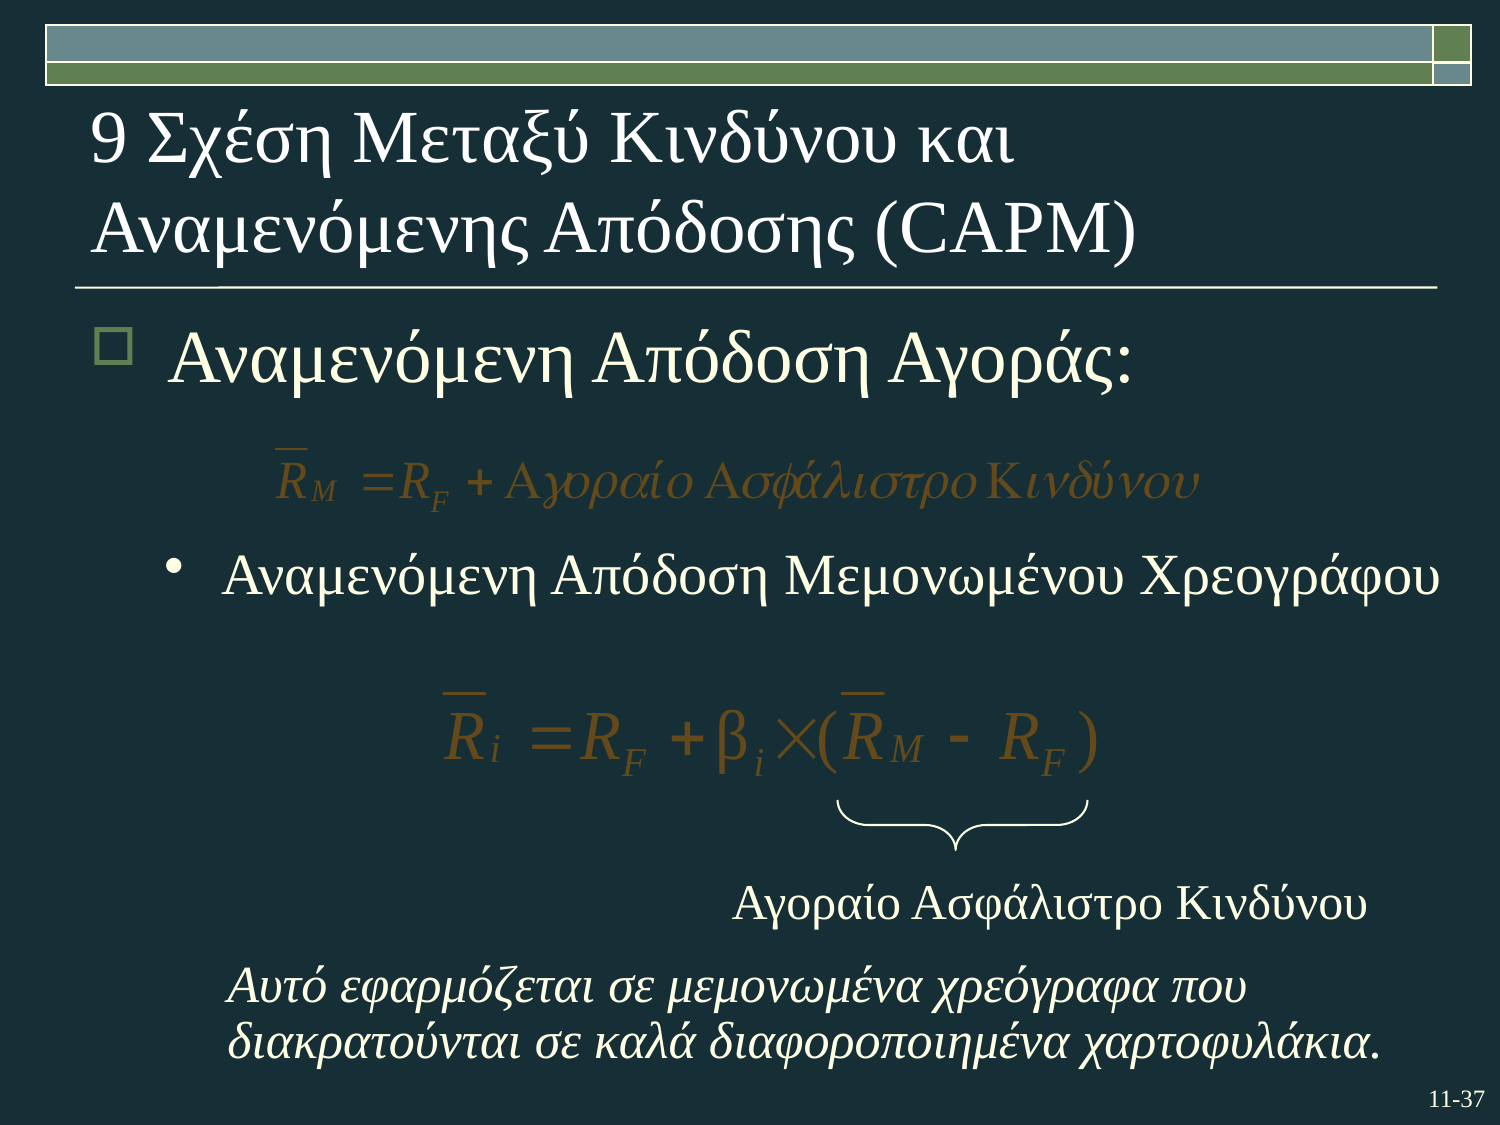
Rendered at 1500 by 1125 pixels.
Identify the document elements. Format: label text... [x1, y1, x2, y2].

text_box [266, 435, 1211, 522]
text_box Αγοραίο Ασφάλιστρο Κινδύνου [699, 862, 1400, 938]
text_box Αυτό εφαρμόζεται σε μεμονωμένα χρεόγραφα που διακρατούνται σε καλά διαφοροποιημένα χαρτοφυλάκια. [212, 950, 1488, 1063]
title 9 Σχέση Μεταξύ Κινδύνου και Αναμενόμενης Απόδοσης (CAPM) [74, 87, 1426, 276]
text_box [432, 677, 1106, 791]
text_box Αναμενόμενη Απόδοση Μεμονωμένου Χρεογράφου [150, 537, 1463, 650]
text_box [837, 799, 1088, 851]
list Αναμενόμενη Απόδοση Αγοράς: [74, 299, 1426, 397]
